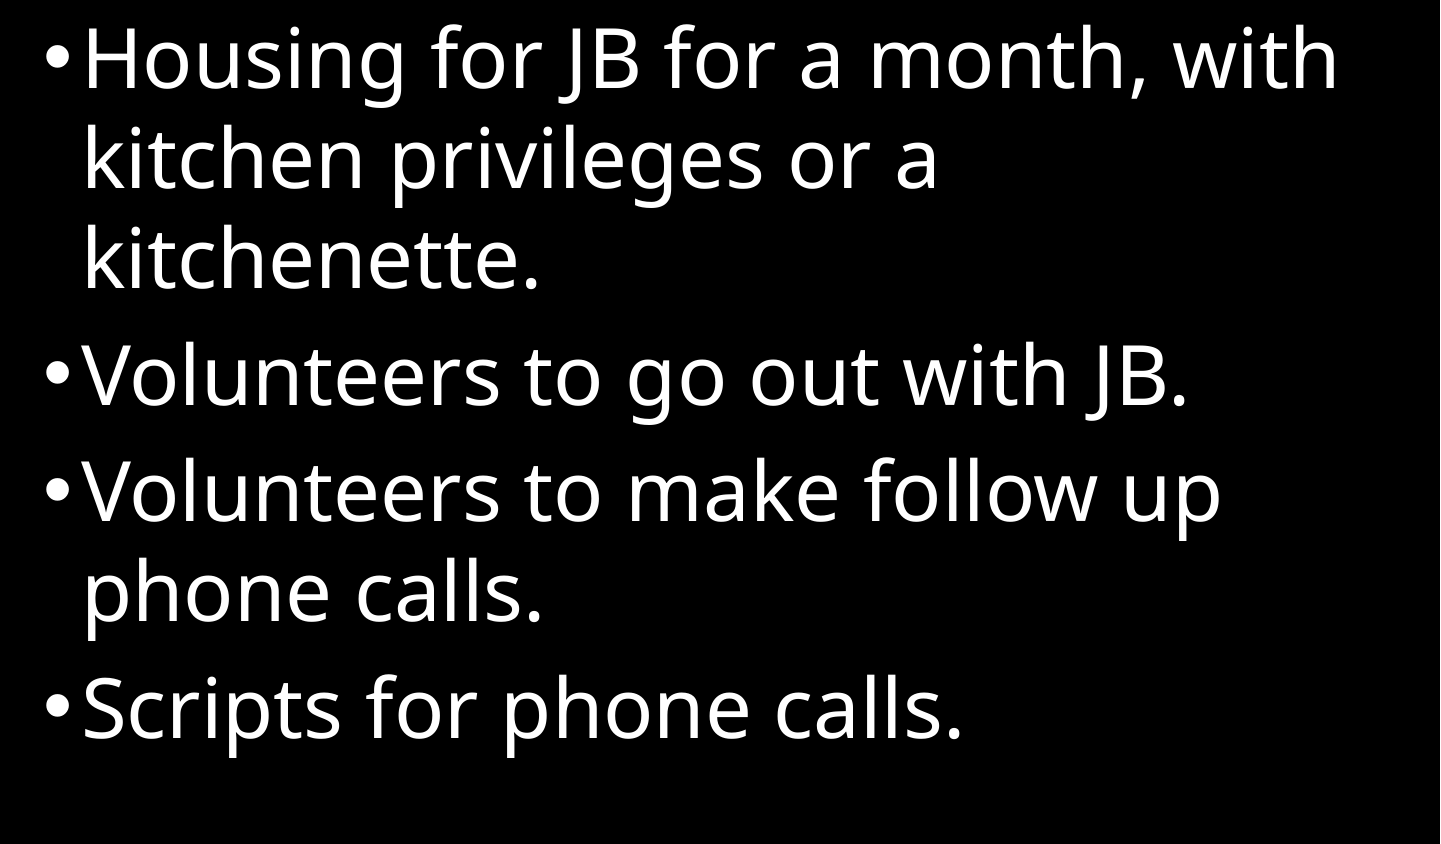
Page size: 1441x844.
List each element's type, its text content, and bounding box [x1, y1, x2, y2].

subtitle Housing for JB for a month, with kitchen privileges or a kitchenette. Volunteers to go out with JB. Volunteers to make follow up phone calls. Scripts for phone calls. [32, 0, 1408, 844]
